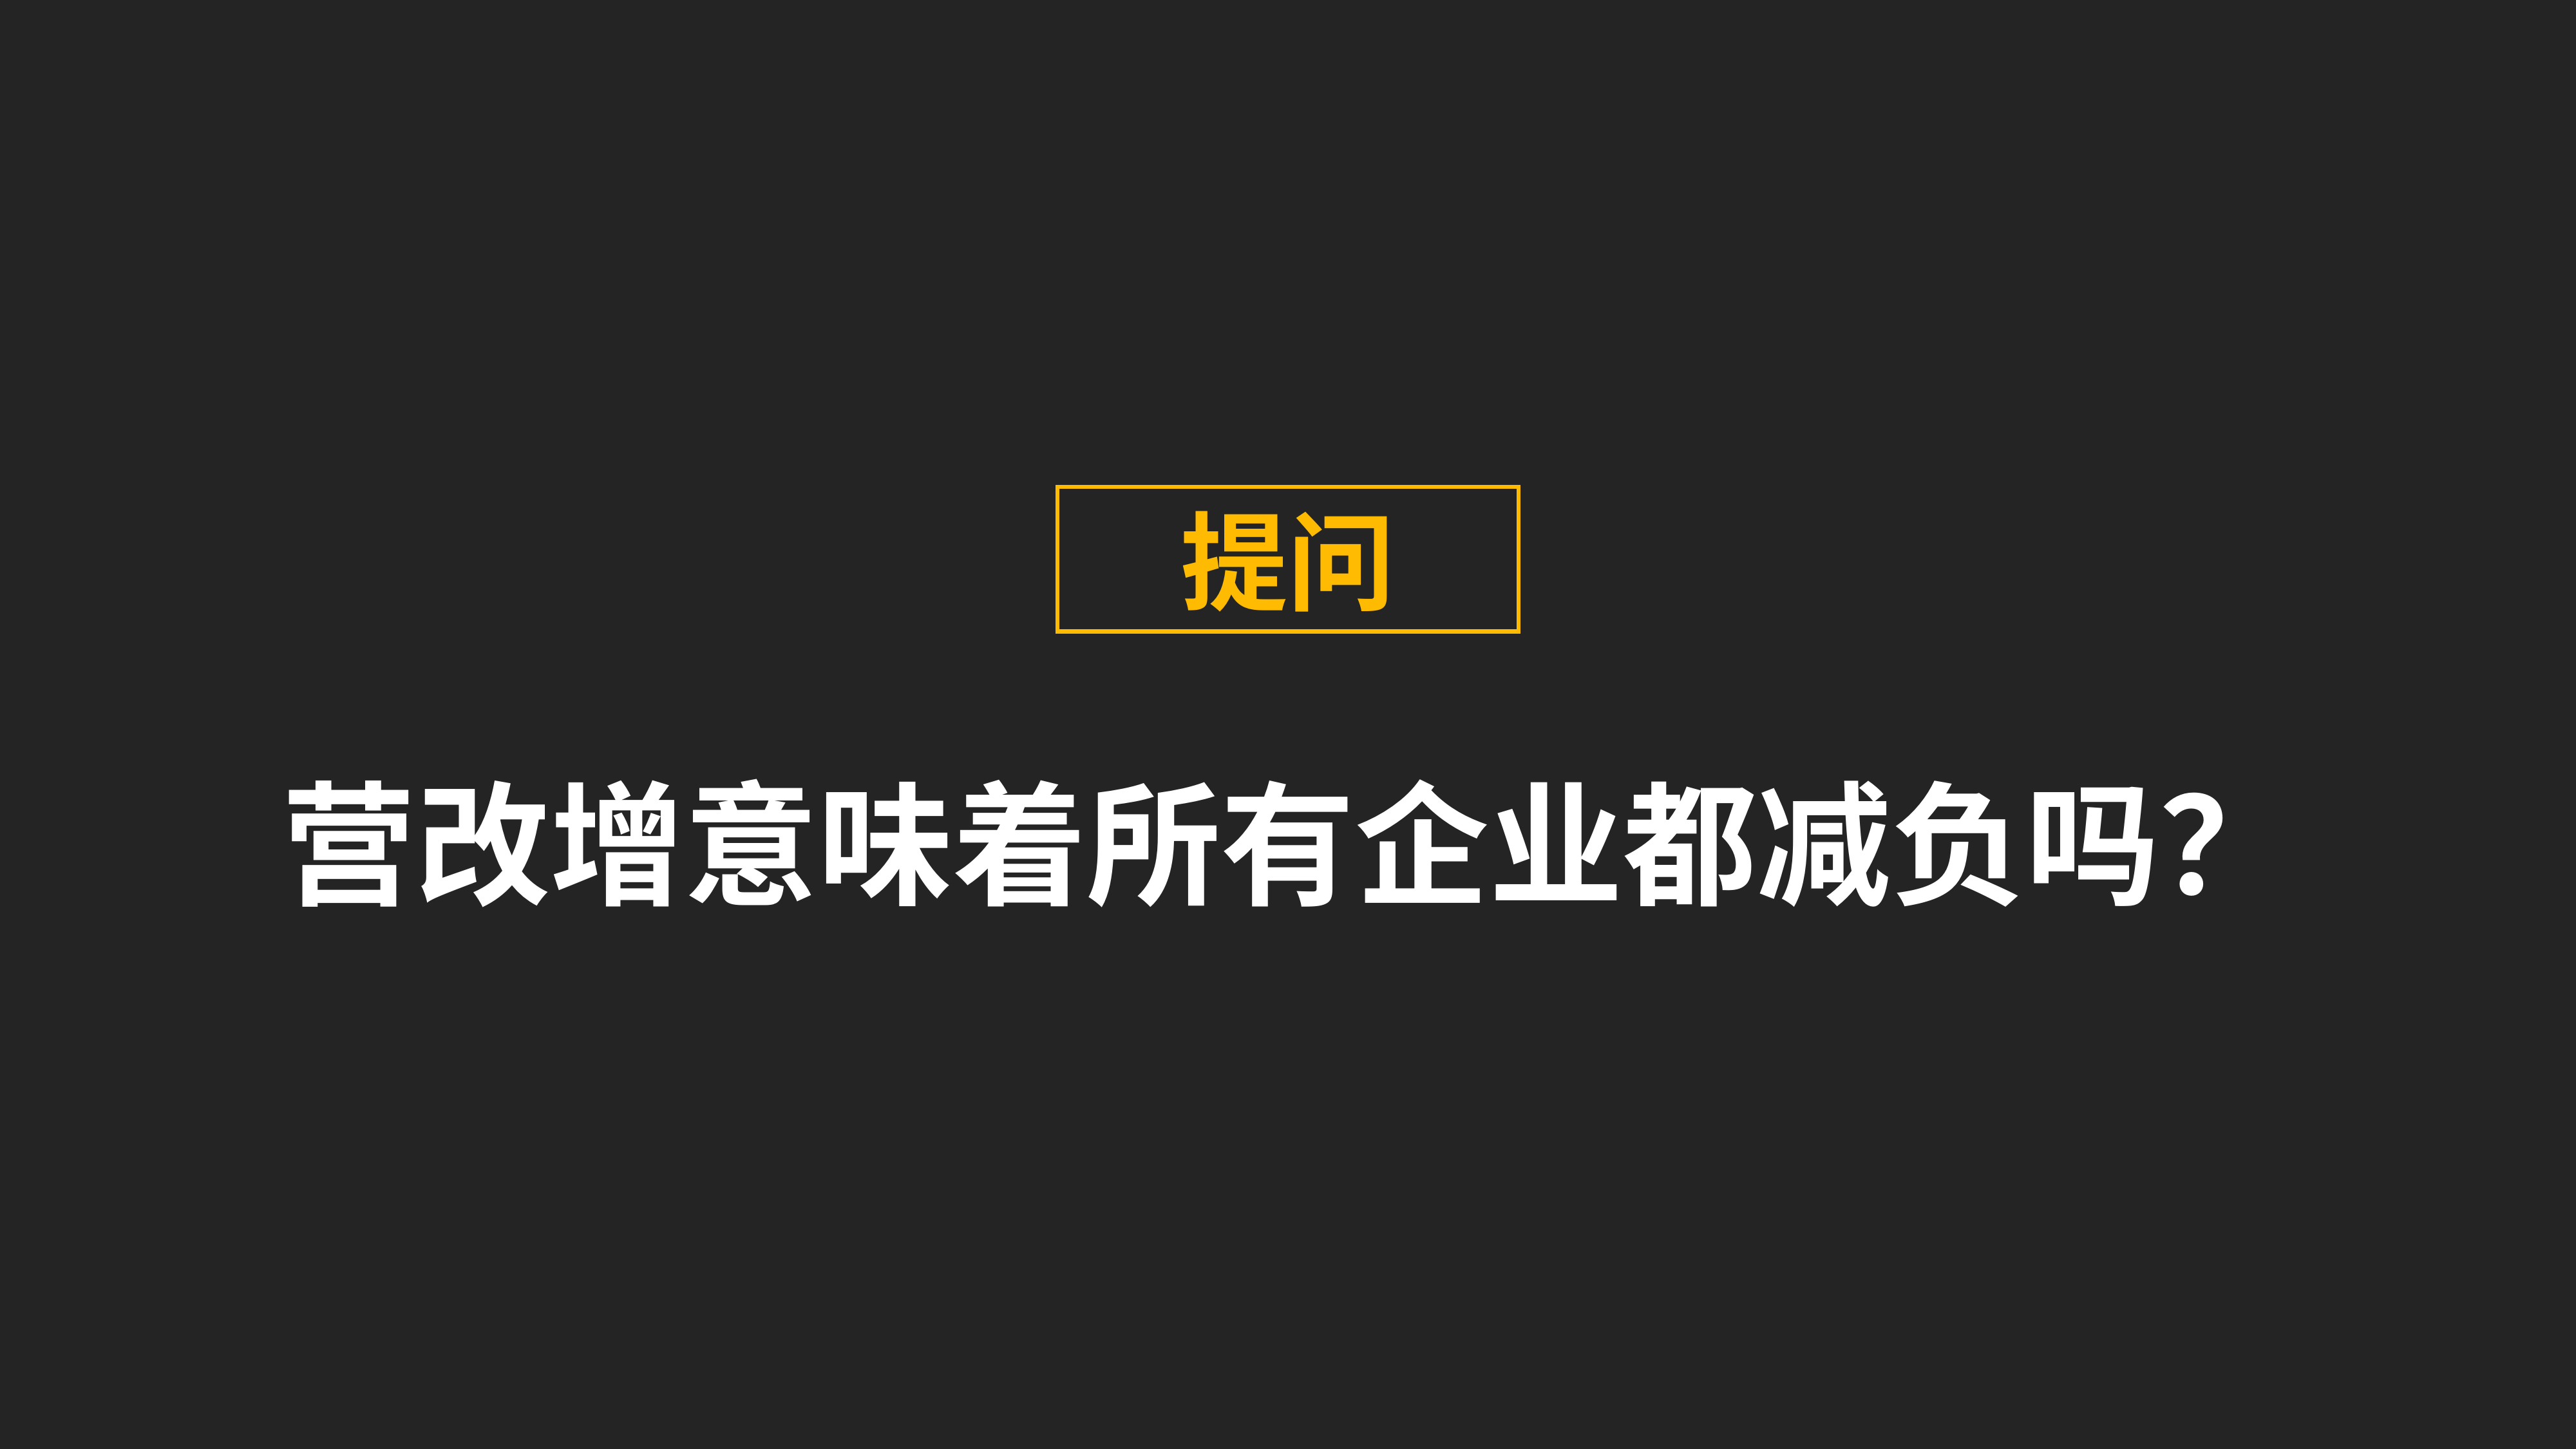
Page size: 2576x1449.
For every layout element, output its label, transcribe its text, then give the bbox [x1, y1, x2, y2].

text_box [1403, 487, 1519, 632]
text_box [1057, 487, 1173, 632]
text_box 提问 [1173, 487, 1403, 632]
text_box 营改增意味着所有企业都减负吗？ [276, 675, 2300, 927]
